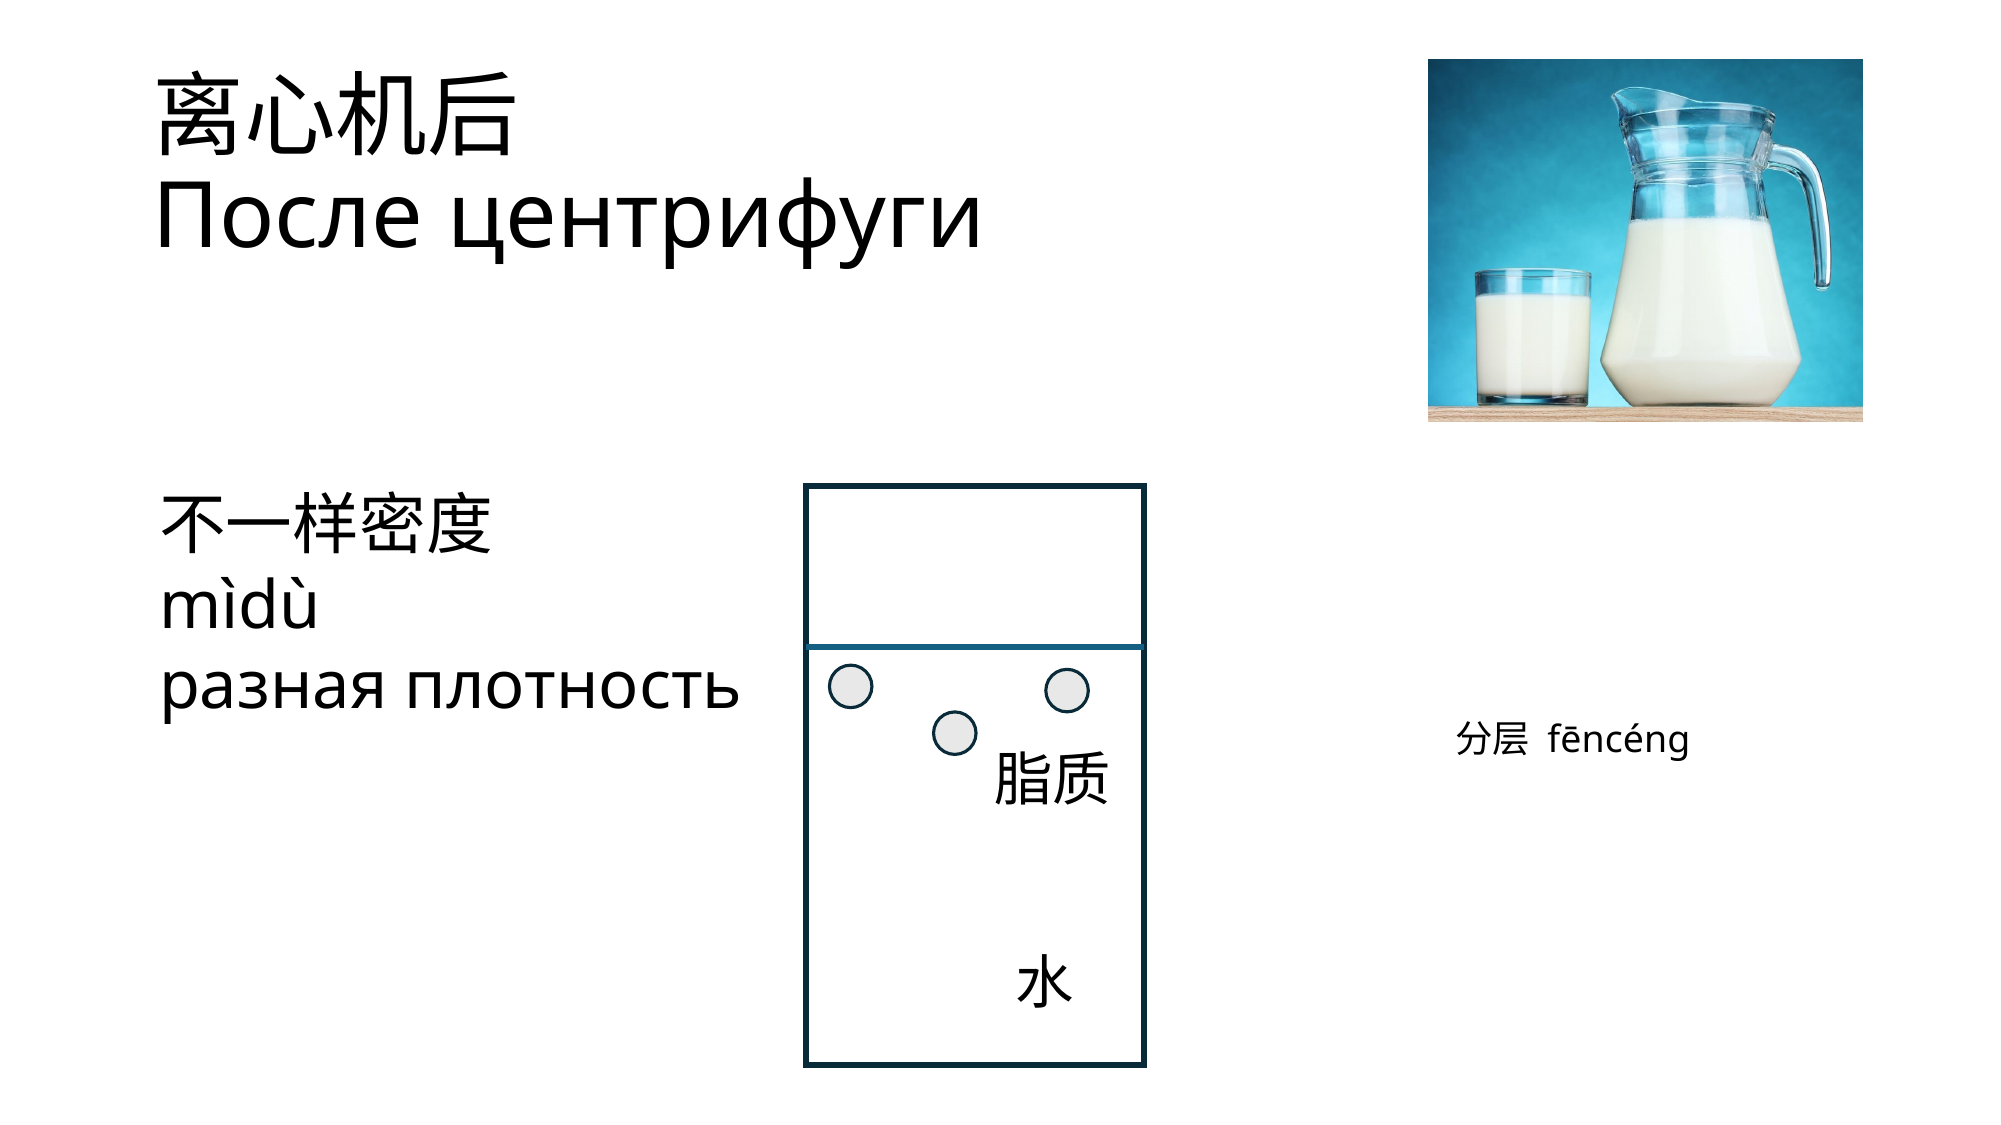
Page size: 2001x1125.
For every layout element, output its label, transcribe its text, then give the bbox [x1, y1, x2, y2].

text_box 水 [1000, 937, 2000, 1023]
text_box [931, 710, 978, 757]
text_box 脂质 [979, 734, 1896, 820]
text_box 不一样密度 mìdù разная плотность [144, 474, 774, 730]
title 离心机后 После центрифуги [137, 59, 1427, 278]
text_box [804, 484, 1145, 1067]
picture [1427, 59, 1863, 423]
text_box [1044, 667, 1090, 714]
text_box [827, 663, 874, 710]
text_box 分层 fēncéng [1440, 707, 1725, 768]
